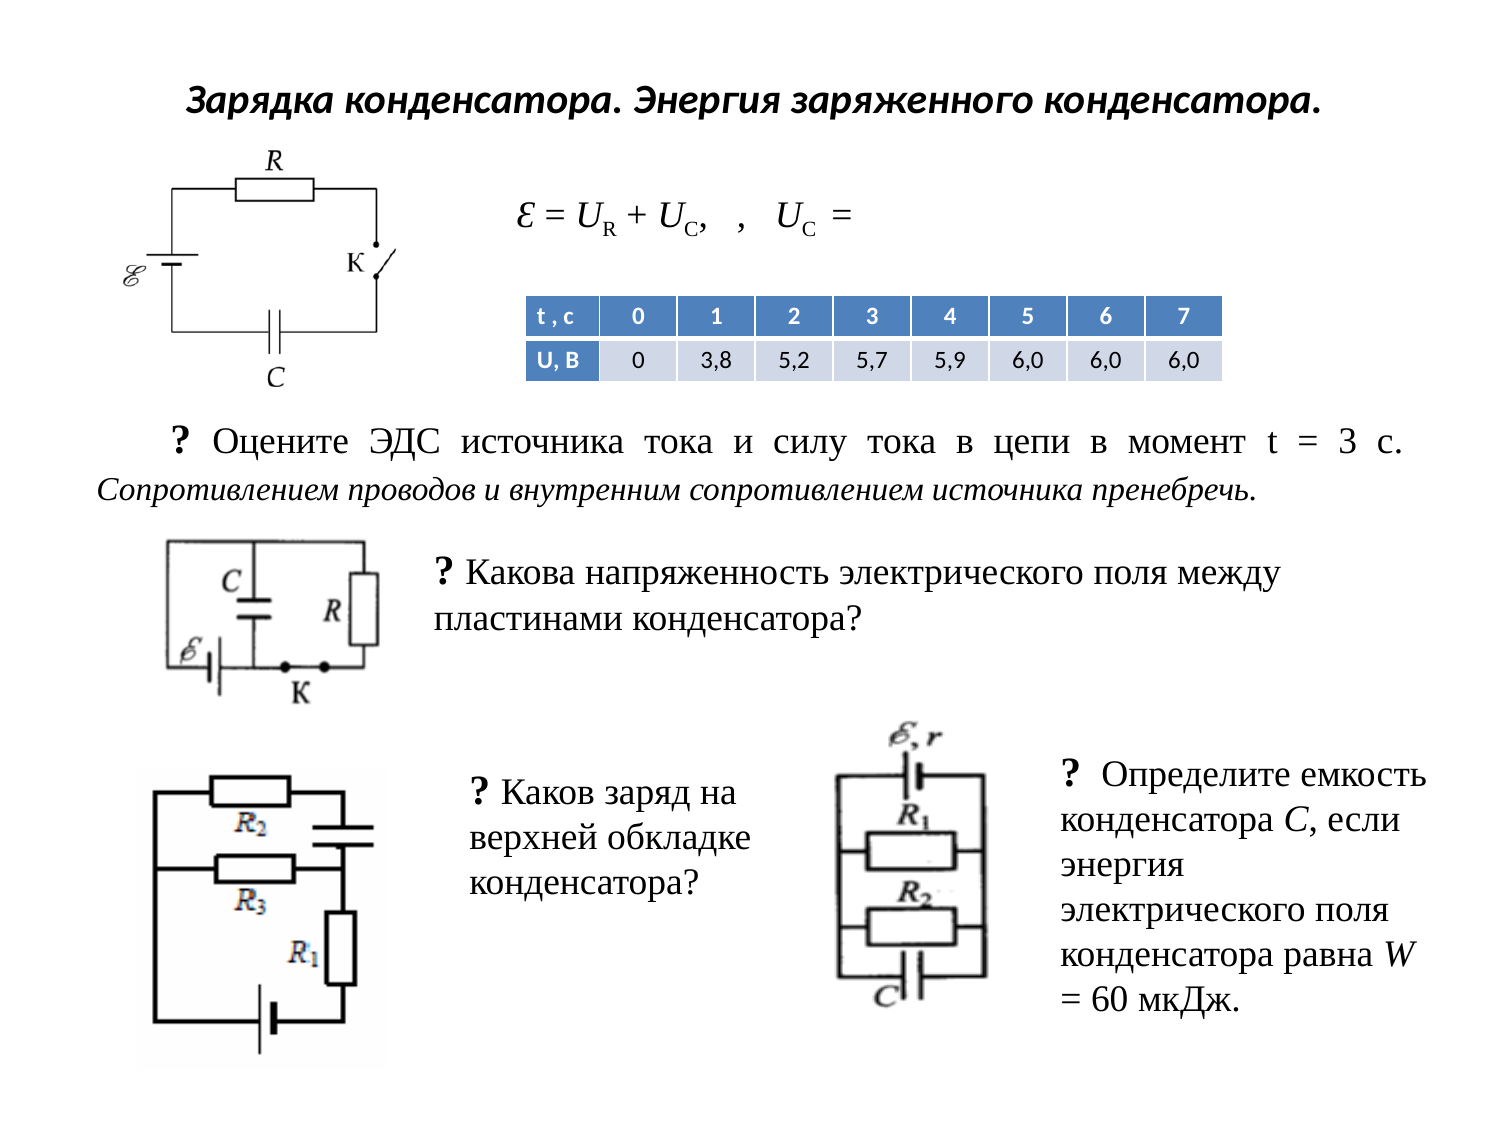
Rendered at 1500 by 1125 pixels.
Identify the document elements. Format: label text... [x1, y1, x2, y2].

text_box ? Какова напряженность электрического поля между пластинами конденсатора? [419, 535, 1447, 646]
table_cell 6,0 [1146, 341, 1222, 381]
picture [147, 522, 391, 717]
text_box ? Каков заряд на верхней обкладке конденсатора? [454, 755, 812, 910]
table_cell 6,0 [1068, 341, 1144, 381]
table_cell 5,2 [756, 341, 832, 381]
title Зарядка конденсатора. Энергия заряженного конденсатора. [75, 45, 1425, 149]
text_box ? Определите емкость конденсатора С, если энергия электрического поля конденсатора равна W = 60 мкДж. [1045, 736, 1443, 1027]
table_header 3 [834, 296, 910, 336]
table_cell 3,8 [678, 341, 754, 381]
picture [817, 715, 1013, 1012]
table_cell 5,7 [834, 341, 910, 381]
table_header 2 [756, 296, 832, 336]
table_header t , с [526, 296, 599, 336]
picture [137, 767, 386, 1070]
table_cell 5,9 [912, 341, 988, 381]
table_cell U, В [526, 341, 599, 381]
table_header 5 [990, 296, 1066, 336]
table_header 0 [600, 296, 676, 336]
table_header 1 [678, 296, 754, 336]
table_header 6 [1068, 296, 1144, 336]
table_cell 6,0 [990, 341, 1066, 381]
table_header 4 [912, 296, 988, 336]
table_header 7 [1146, 296, 1222, 336]
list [123, 150, 396, 387]
text_box ? Оцените ЭДС источника тока и силу тока в цепи в момент t = 3 с. Сопротивлением проводов и внутренним сопротивлением источника пренебречь. [81, 396, 1419, 515]
table_cell 0 [600, 341, 676, 381]
